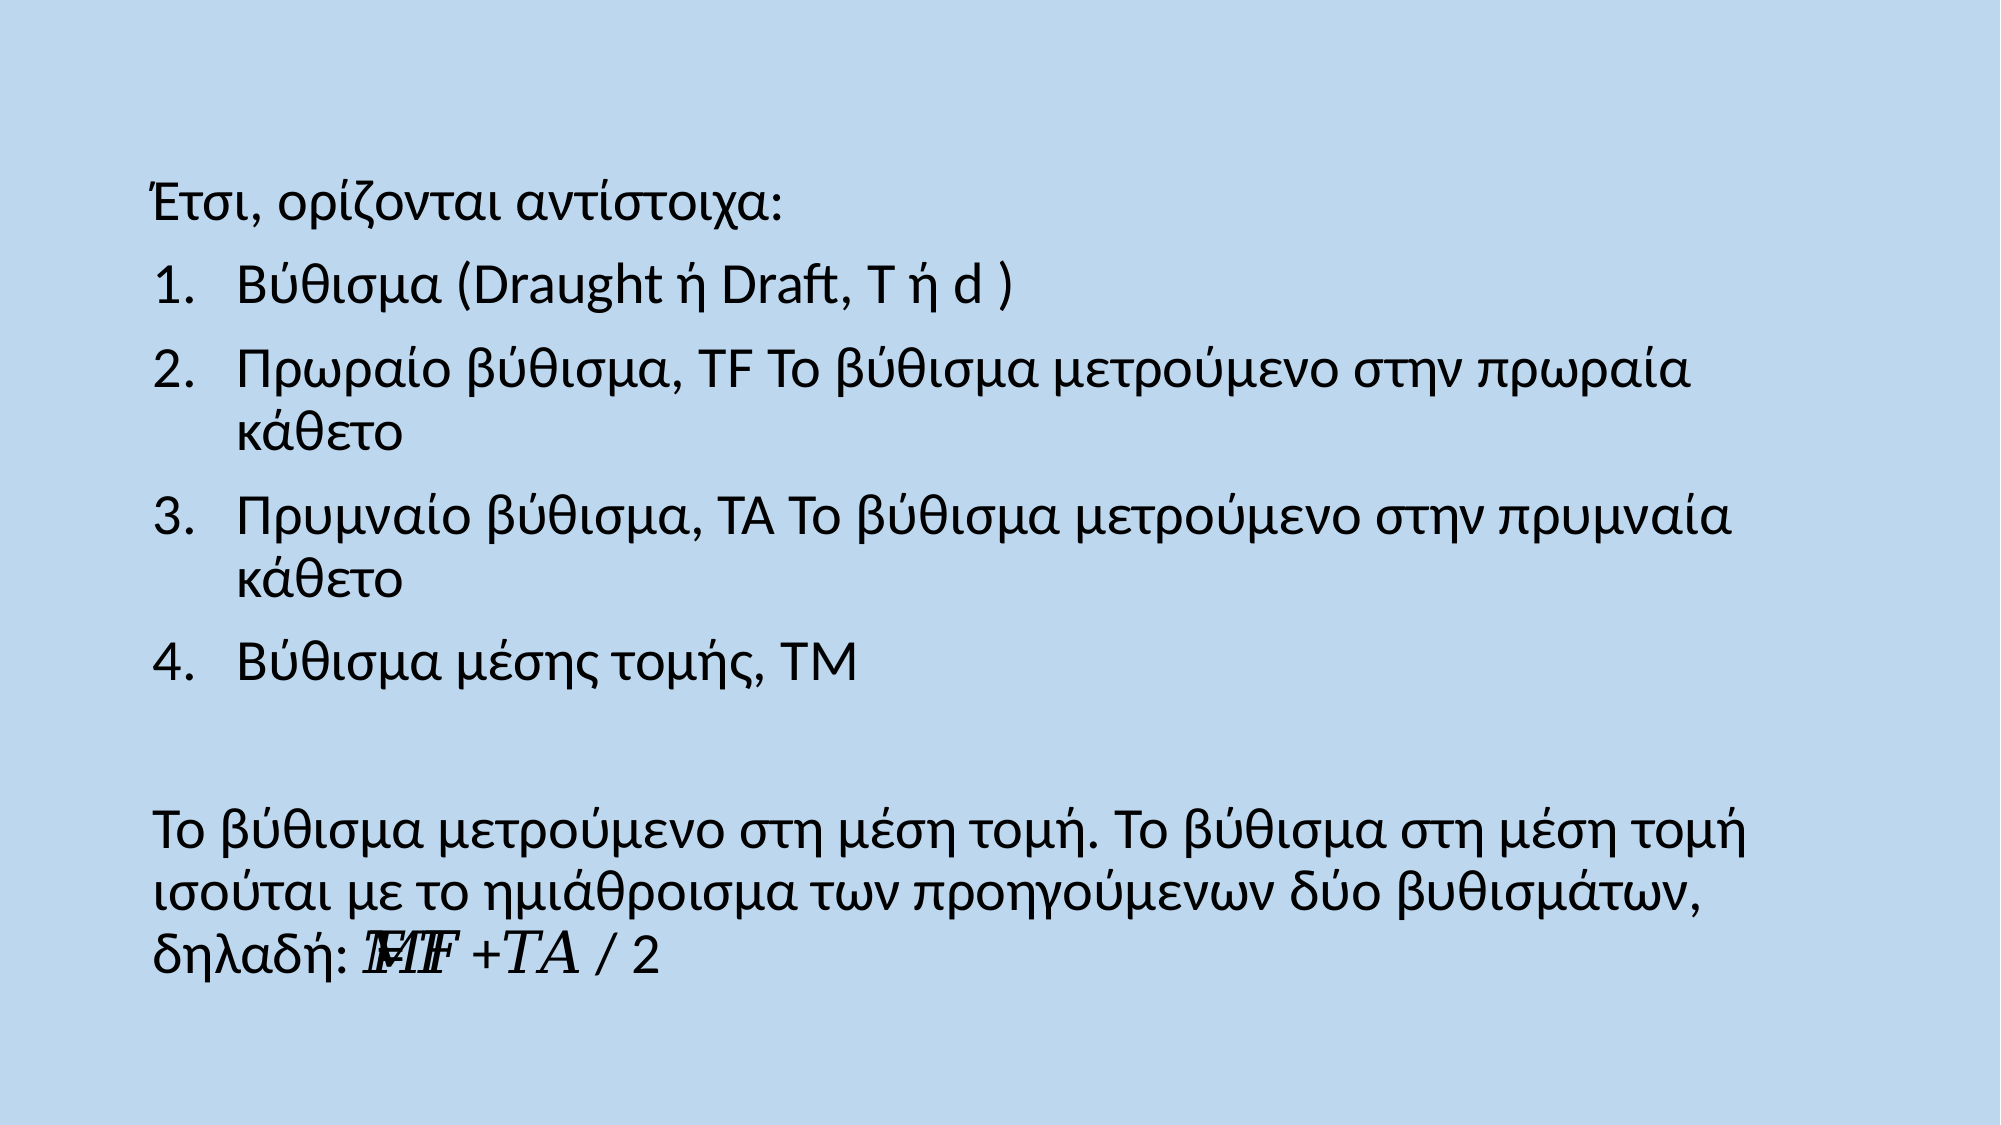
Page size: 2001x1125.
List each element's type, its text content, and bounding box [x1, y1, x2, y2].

list Έτσι, ορίζονται αντίστοιχα: Βύθισμα (Draught ή Draft, T ή d ) Πρωραίο βύθισμα, ΤF Το βύθισμα μετρούμενο στην πρωραία κάθετο Πρυμναίο βύθισμα, ΤΑ Το βύθισμα μετρούμενο στην πρυμναία κάθετο Βύθισμα μέσης τομής, ΤΜ Το βύθισμα μετρούμενο στη μέση τομή. Το βύθισμα στη μέση τομή ισούται με το ημιάθροισμα των προηγούμενων δύο βυθισμάτων, δηλαδή: 𝛵𝛭 = 𝛵𝐹 +𝑇𝐴 / 2 [137, 162, 1863, 1014]
